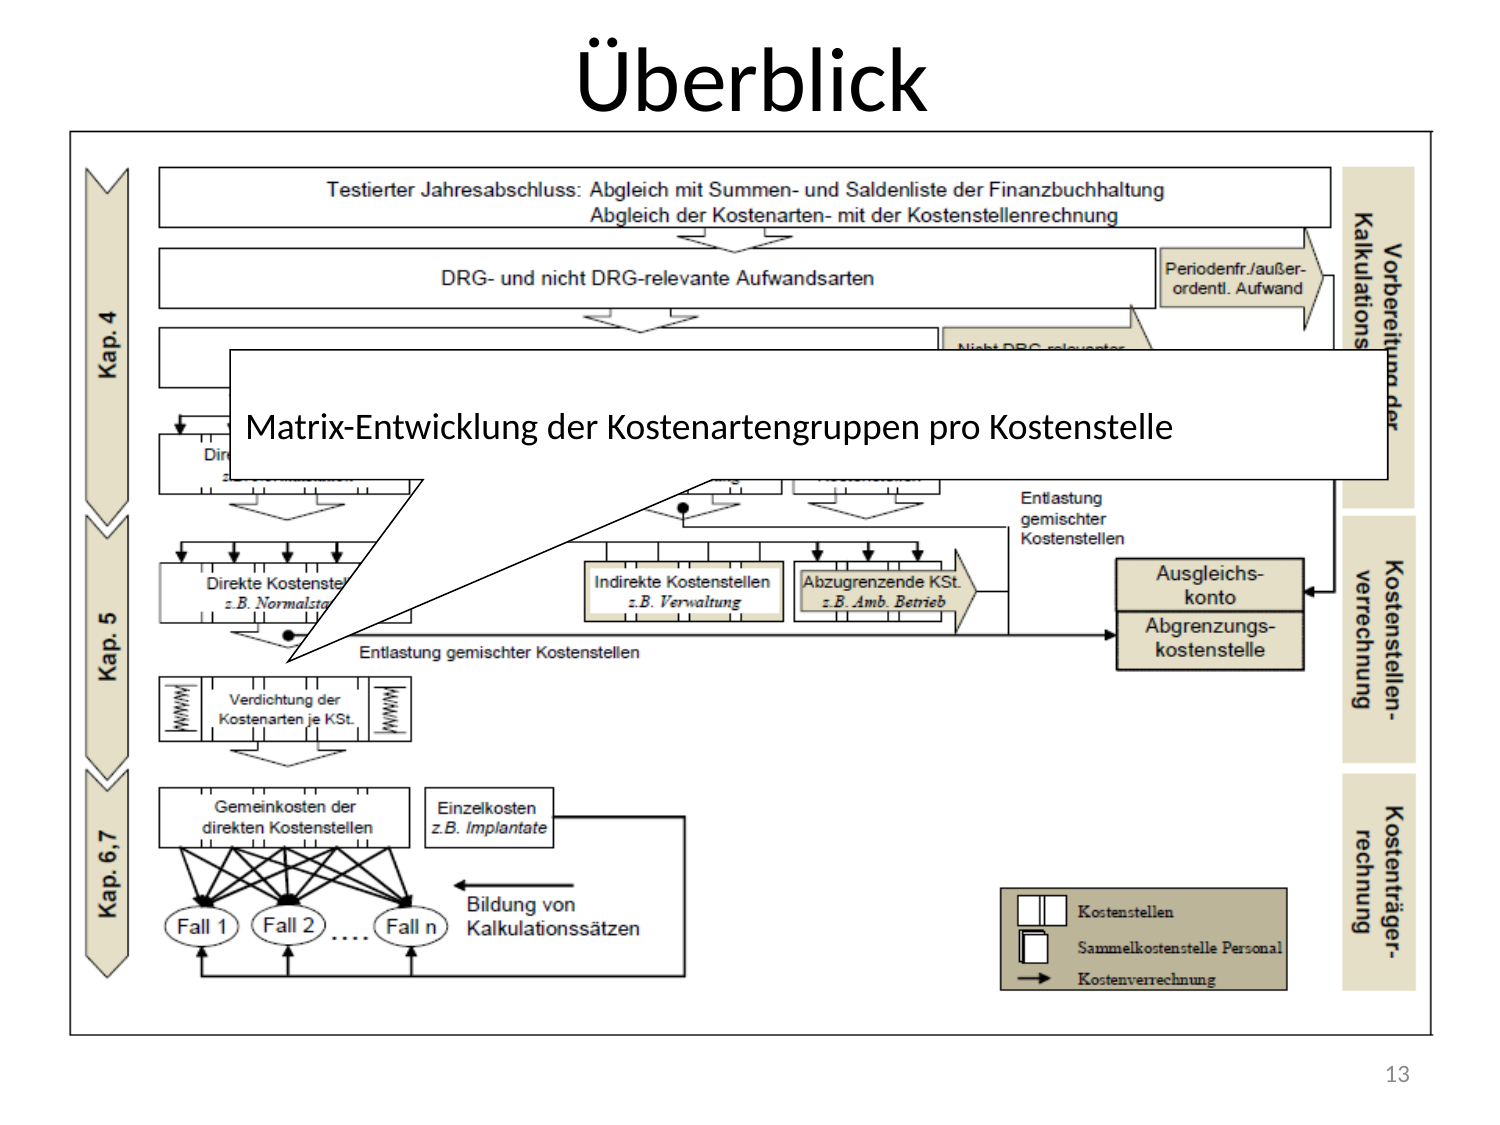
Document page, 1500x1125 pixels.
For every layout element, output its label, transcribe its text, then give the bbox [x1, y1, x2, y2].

slide_number 13 [1074, 1049, 1425, 1103]
picture [65, 125, 1435, 1040]
title Überblick [76, 0, 1427, 123]
